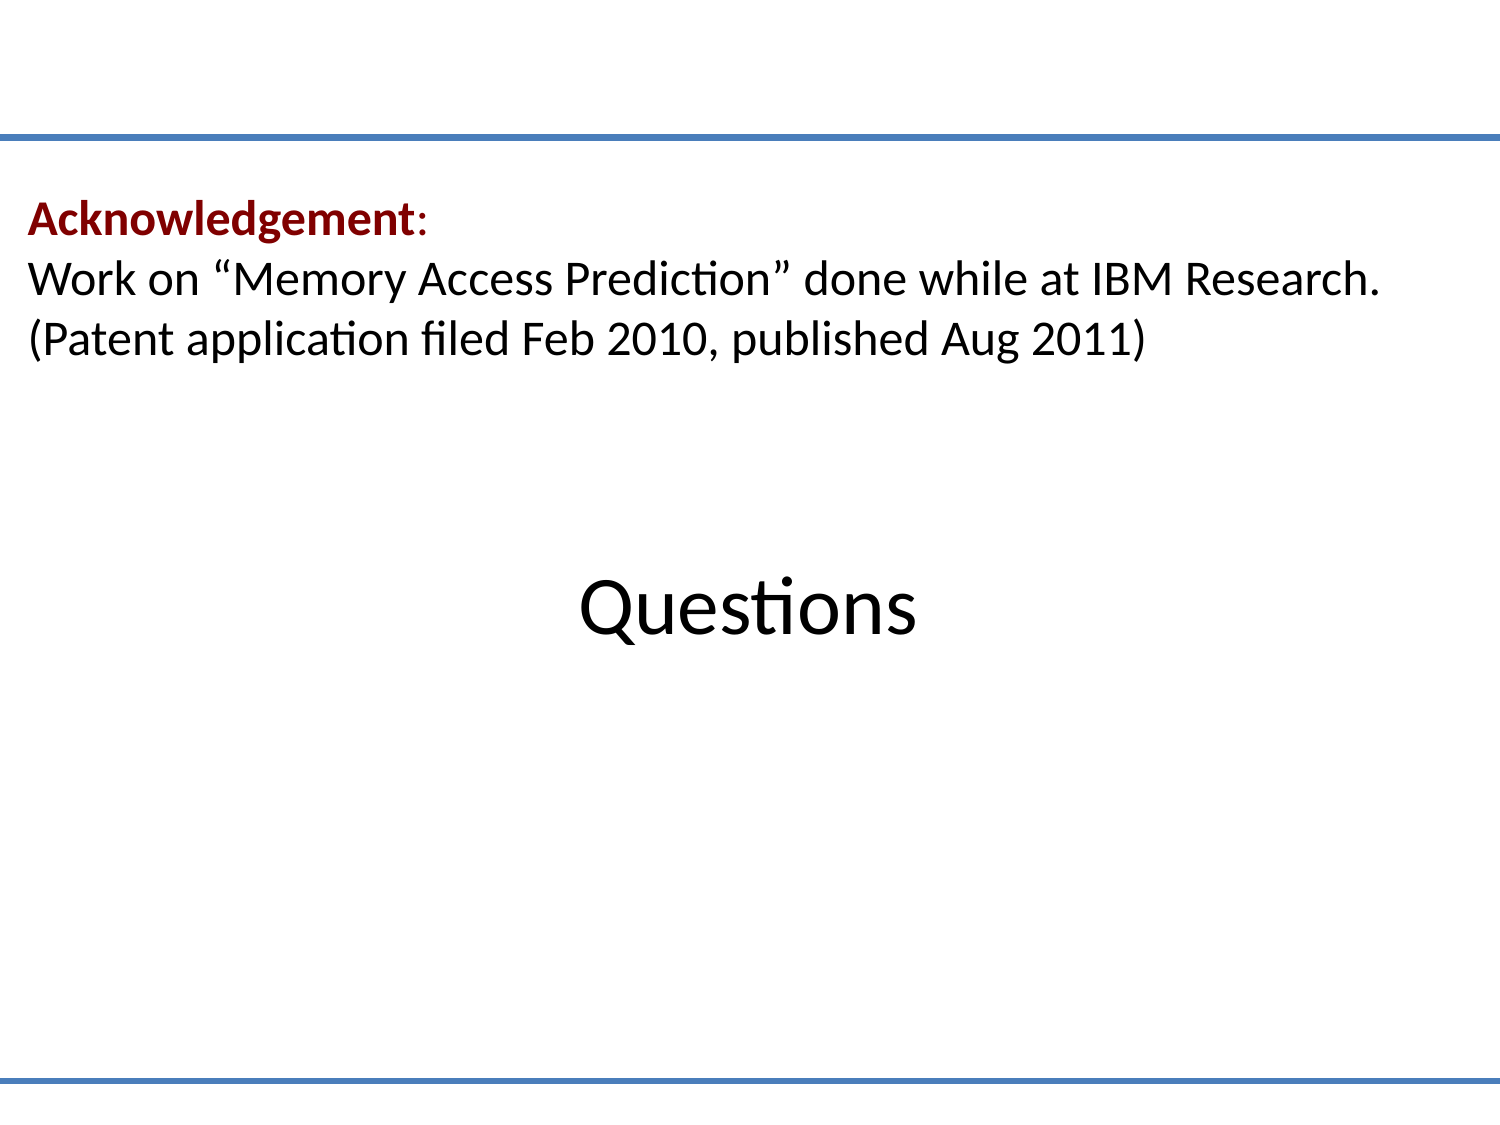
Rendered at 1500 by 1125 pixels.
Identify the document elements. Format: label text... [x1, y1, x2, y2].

text_box Questions [563, 543, 933, 659]
text_box Acknowledgement: Work on “Memory Access Prediction” done while at IBM Research. (Patent application filed Feb 2010, published Aug 2011) [12, 178, 1475, 433]
